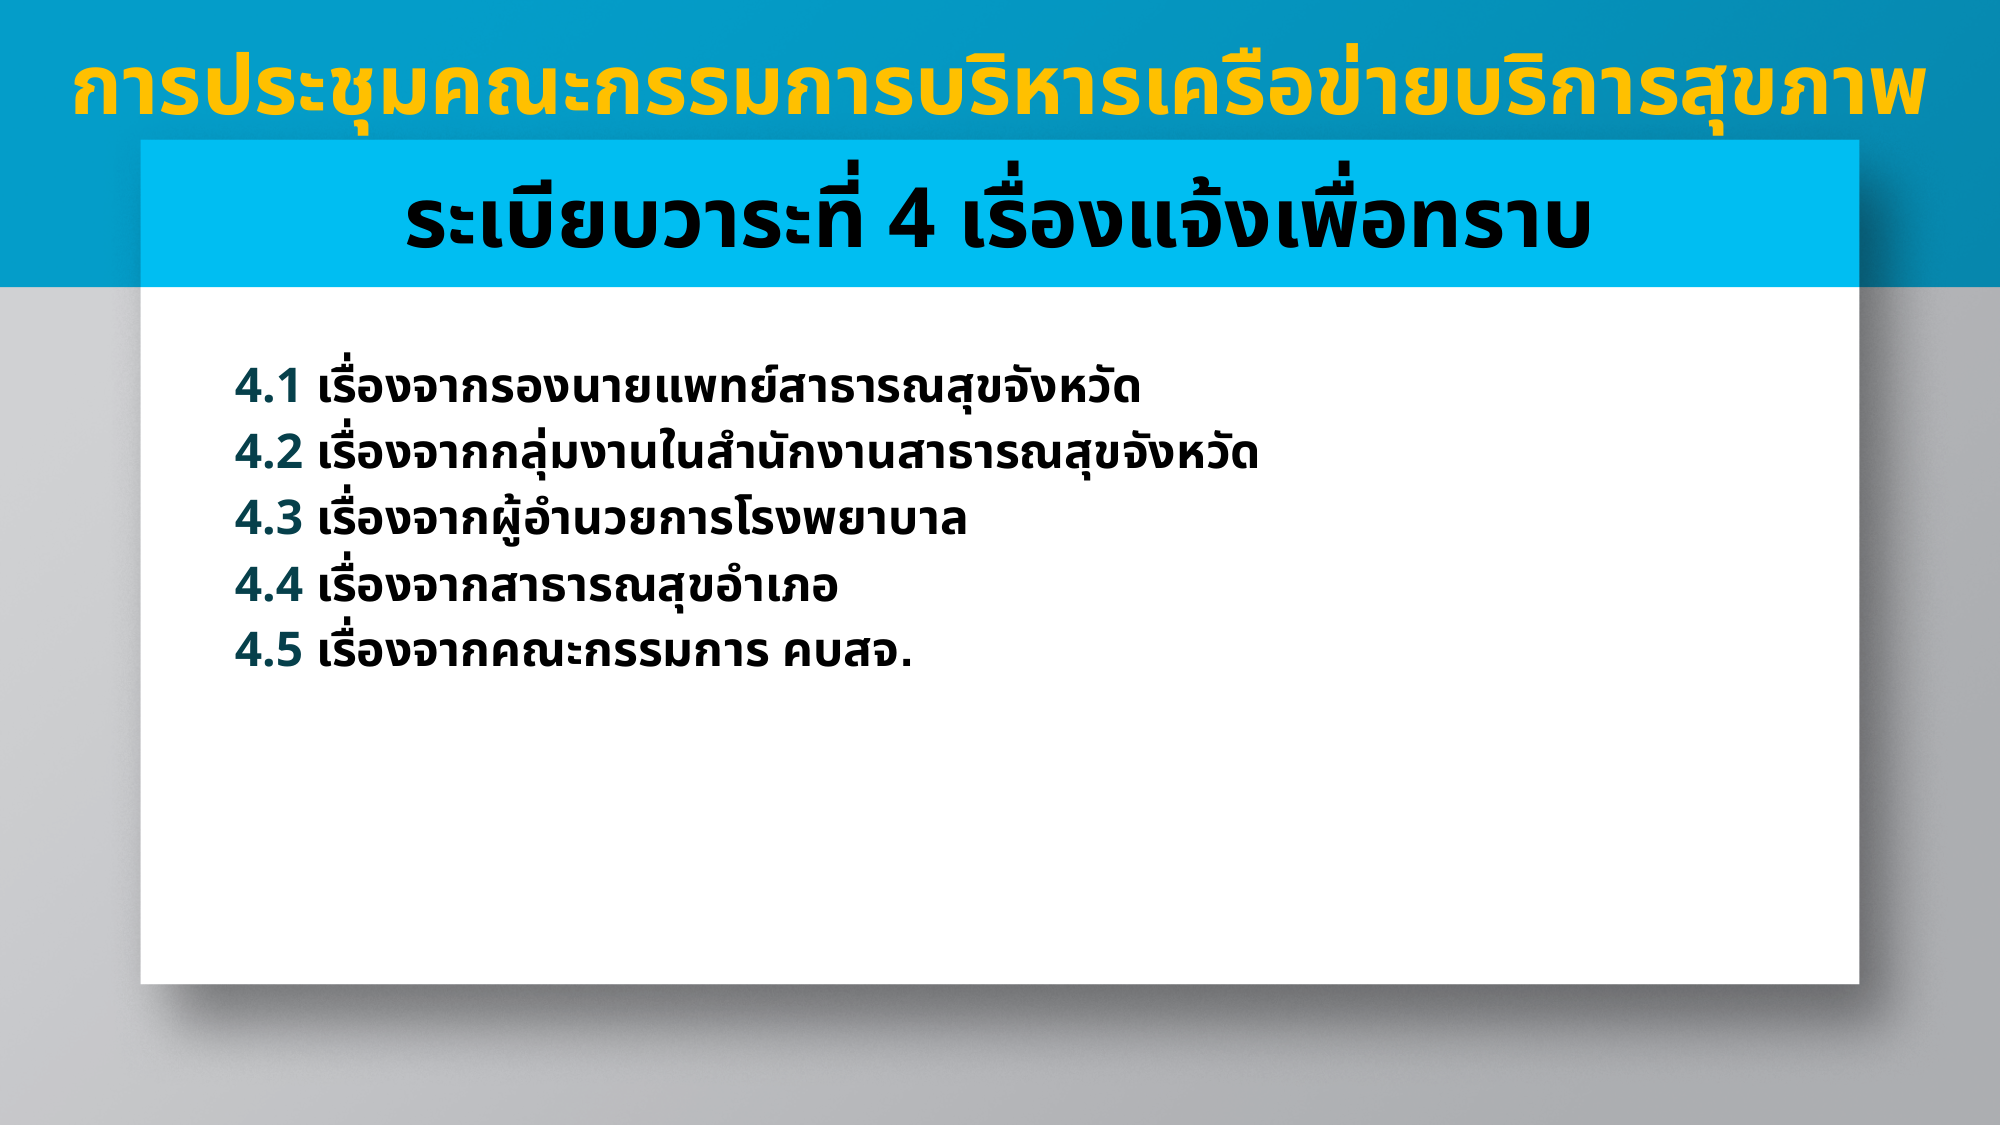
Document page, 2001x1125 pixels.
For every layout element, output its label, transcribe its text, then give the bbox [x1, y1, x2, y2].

text_box 4.1 เรื่องจากรองนายแพทย์สาธารณสุขจังหวัด 4.2 เรื่องจากกลุ่มงานในสำนักงานสาธารณสุขจังหวัด 4.3 เรื่องจากผู้อำนวยการโรงพยาบาล 4.4 เรื่องจากสาธารณสุขอำเภอ 4.5 เรื่องจากคณะกรรมการ คบสจ. [219, 339, 1840, 955]
picture [0, 288, 2000, 1125]
text_box ระเบียบวาระที่ 4 เรื่องแจ้งเพื่อทราบ [141, 156, 1859, 272]
text_box การประชุมคณะกรรมการบริหารเครือข่ายบริการสุขภาพ [0, 24, 2000, 139]
